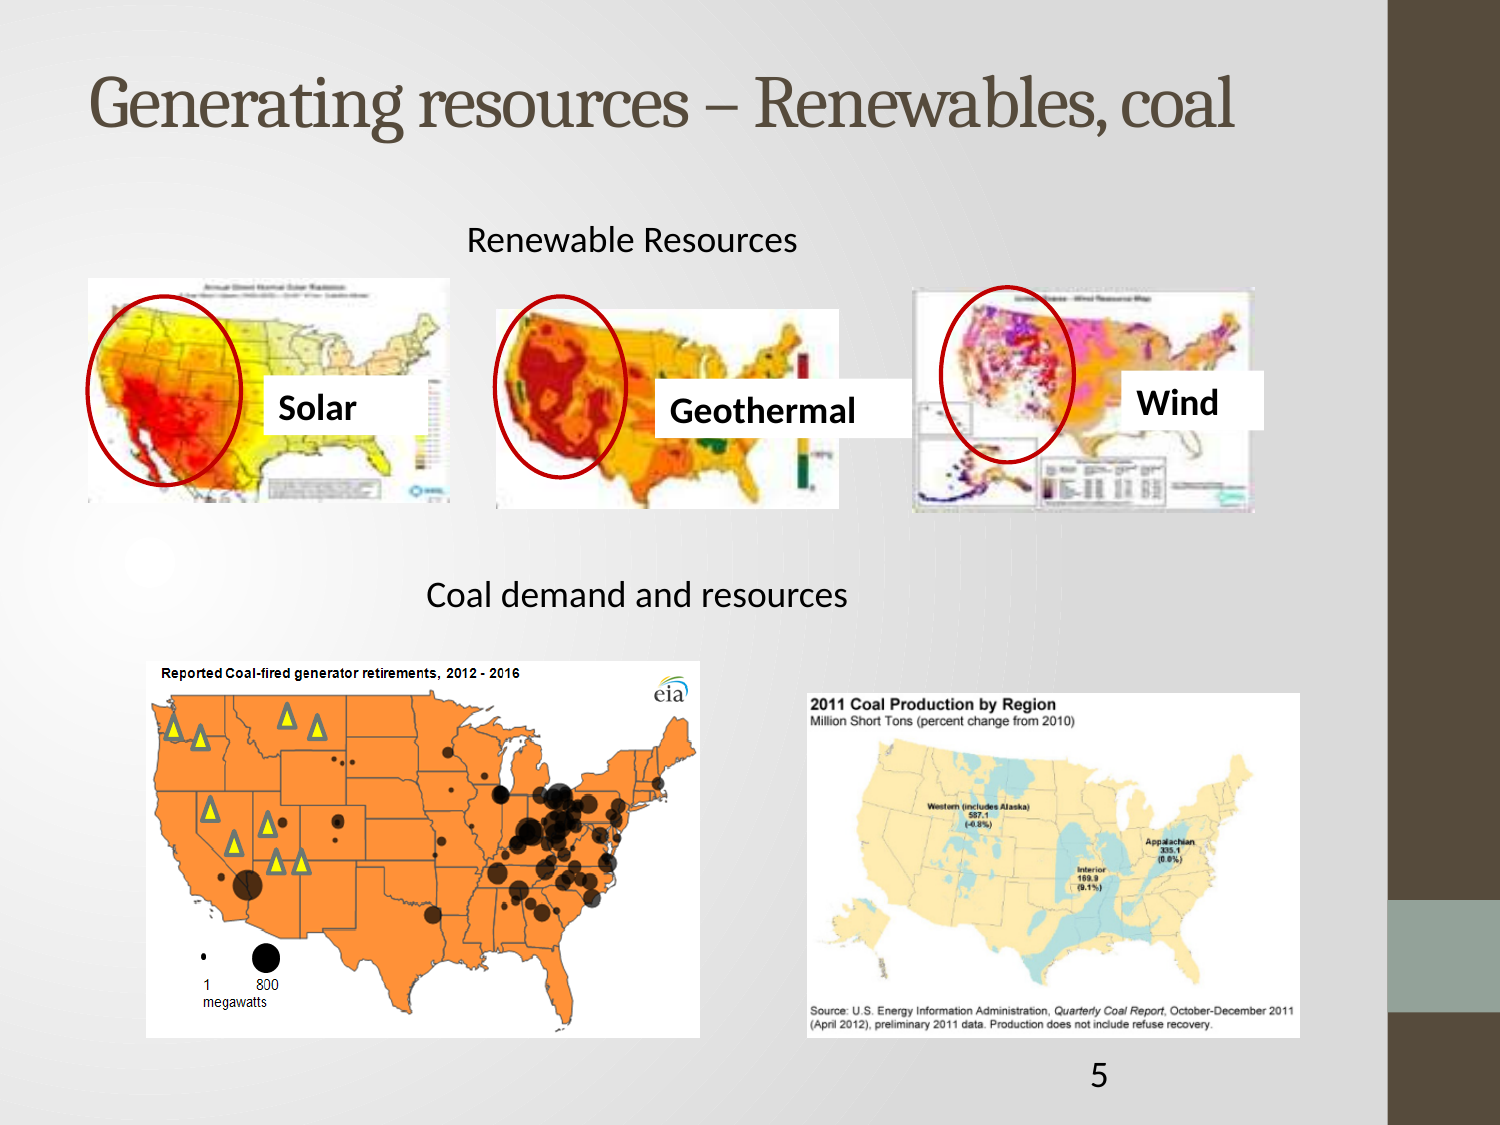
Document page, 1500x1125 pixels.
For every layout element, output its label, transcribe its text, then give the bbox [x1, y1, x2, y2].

text_box Coal demand and resources [411, 562, 899, 623]
title Generating resources – Renewables, coal [75, 45, 1425, 175]
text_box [494, 295, 910, 510]
text_box Renewable Resources [452, 207, 840, 268]
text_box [911, 286, 1265, 513]
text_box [86, 277, 451, 504]
slide_number 5 [1074, 1042, 1425, 1103]
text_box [146, 660, 701, 1038]
picture [806, 692, 1301, 1038]
